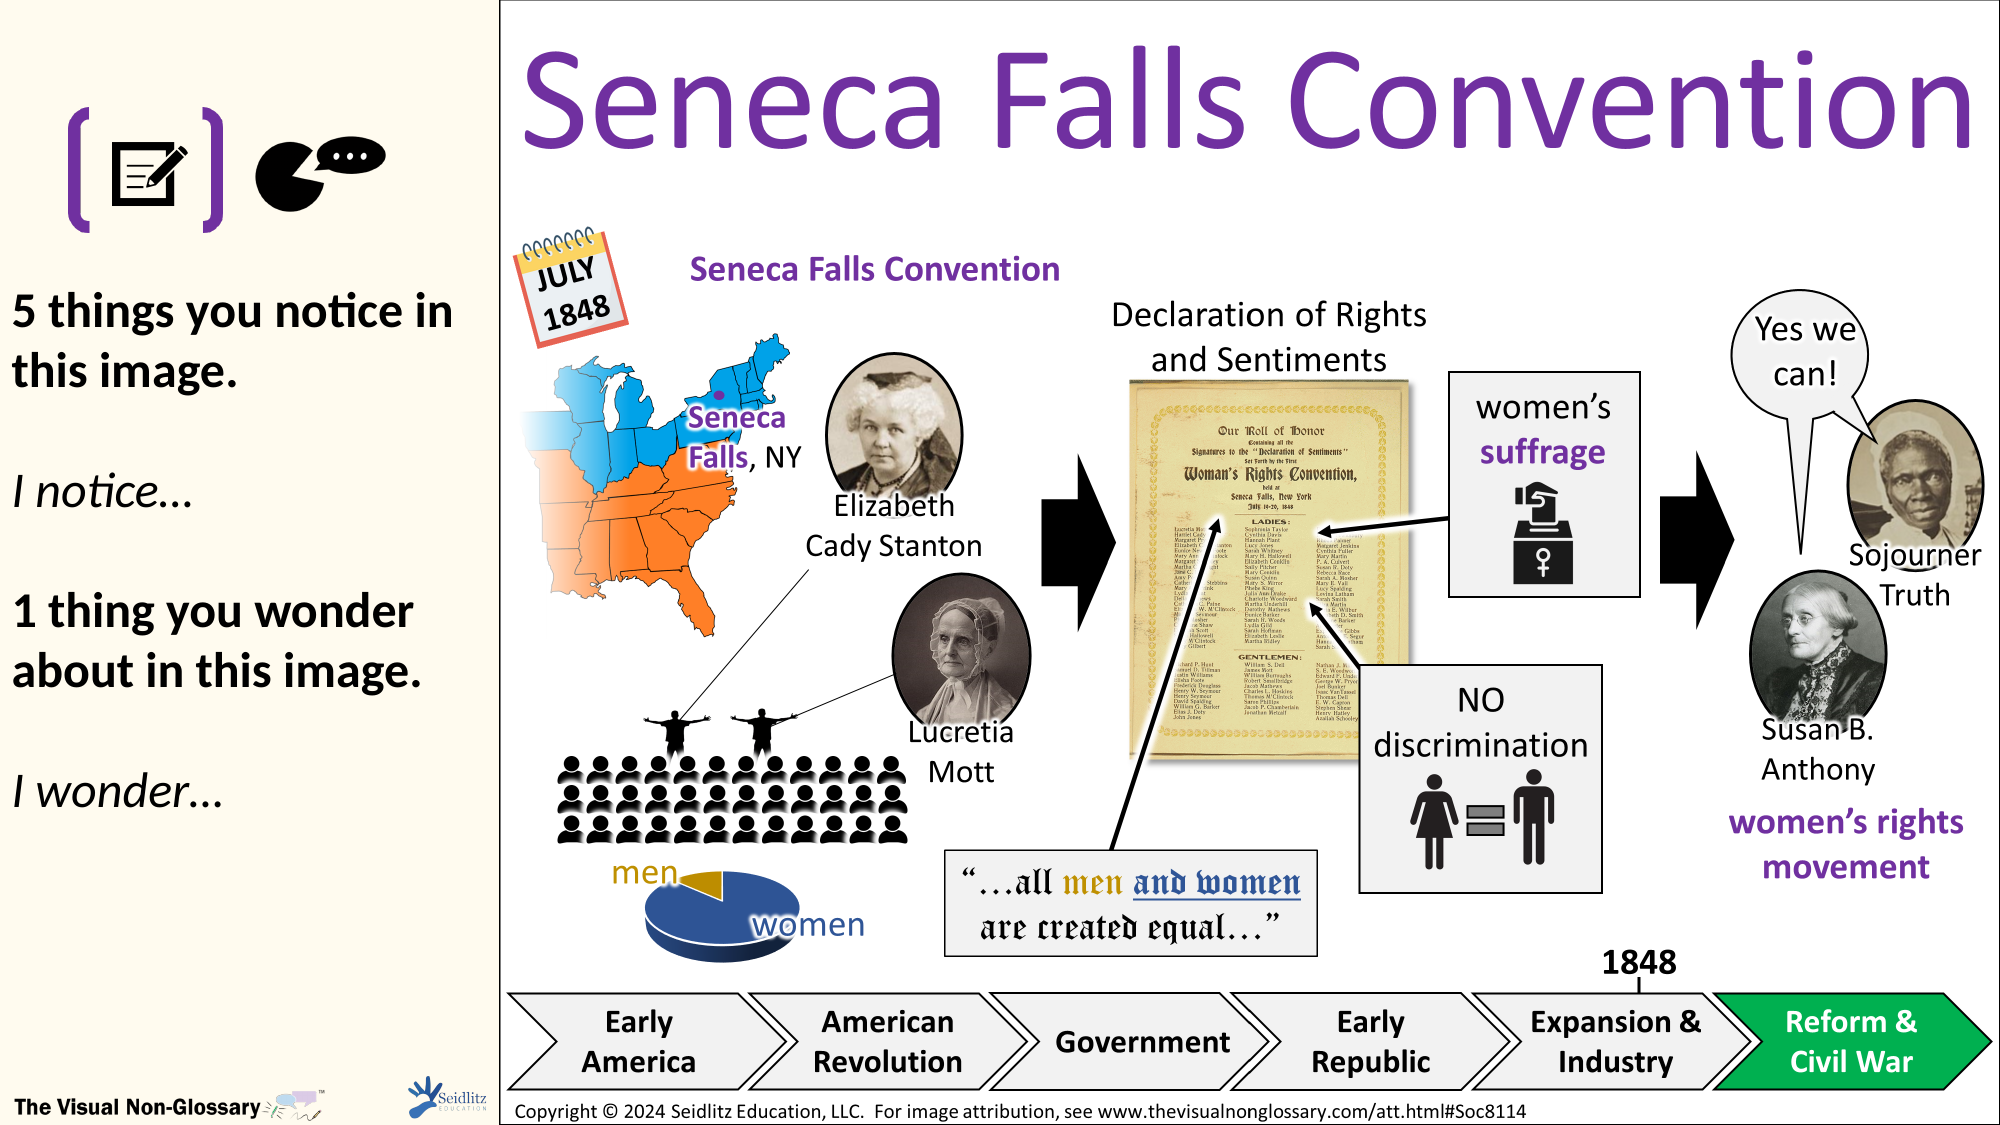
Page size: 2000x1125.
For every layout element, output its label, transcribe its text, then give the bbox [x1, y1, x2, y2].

picture [499, 0, 2000, 1125]
picture [254, 136, 386, 212]
text_box 5 things you notice in this image. I notice… 1 thing you wonder about in this image. I wonder… [0, 269, 494, 825]
picture [0, 1084, 328, 1125]
picture [403, 1073, 495, 1125]
picture [68, 107, 223, 233]
